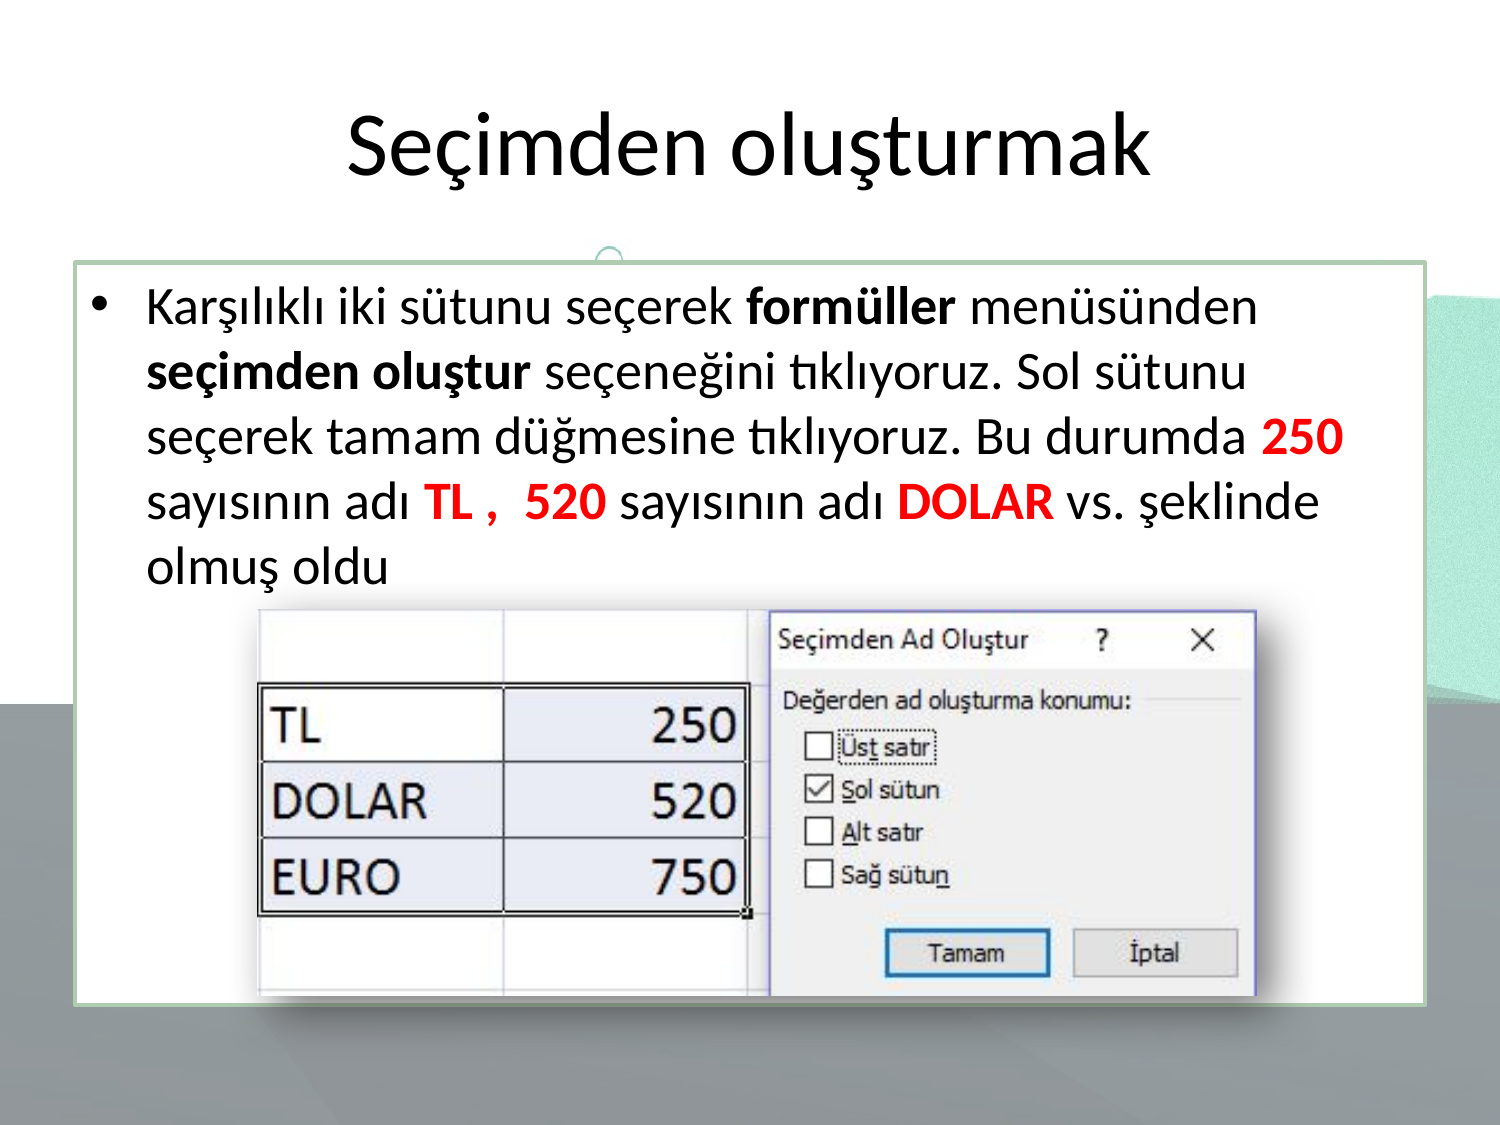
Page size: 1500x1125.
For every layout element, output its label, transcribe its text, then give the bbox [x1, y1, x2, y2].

picture [257, 609, 1258, 997]
title Seçimden oluşturmak [75, 45, 1425, 233]
list Karşılıklı iki sütunu seçerek formüller menüsünden seçimden oluştur seçeneğini tıklıyoruz. Sol sütunu seçerek tamam düğmesine tıklıyoruz. Bu durumda 250 sayısının adı TL , 520 sayısının adı DOLAR vs. şeklinde olmuş oldu [73, 260, 1427, 1007]
